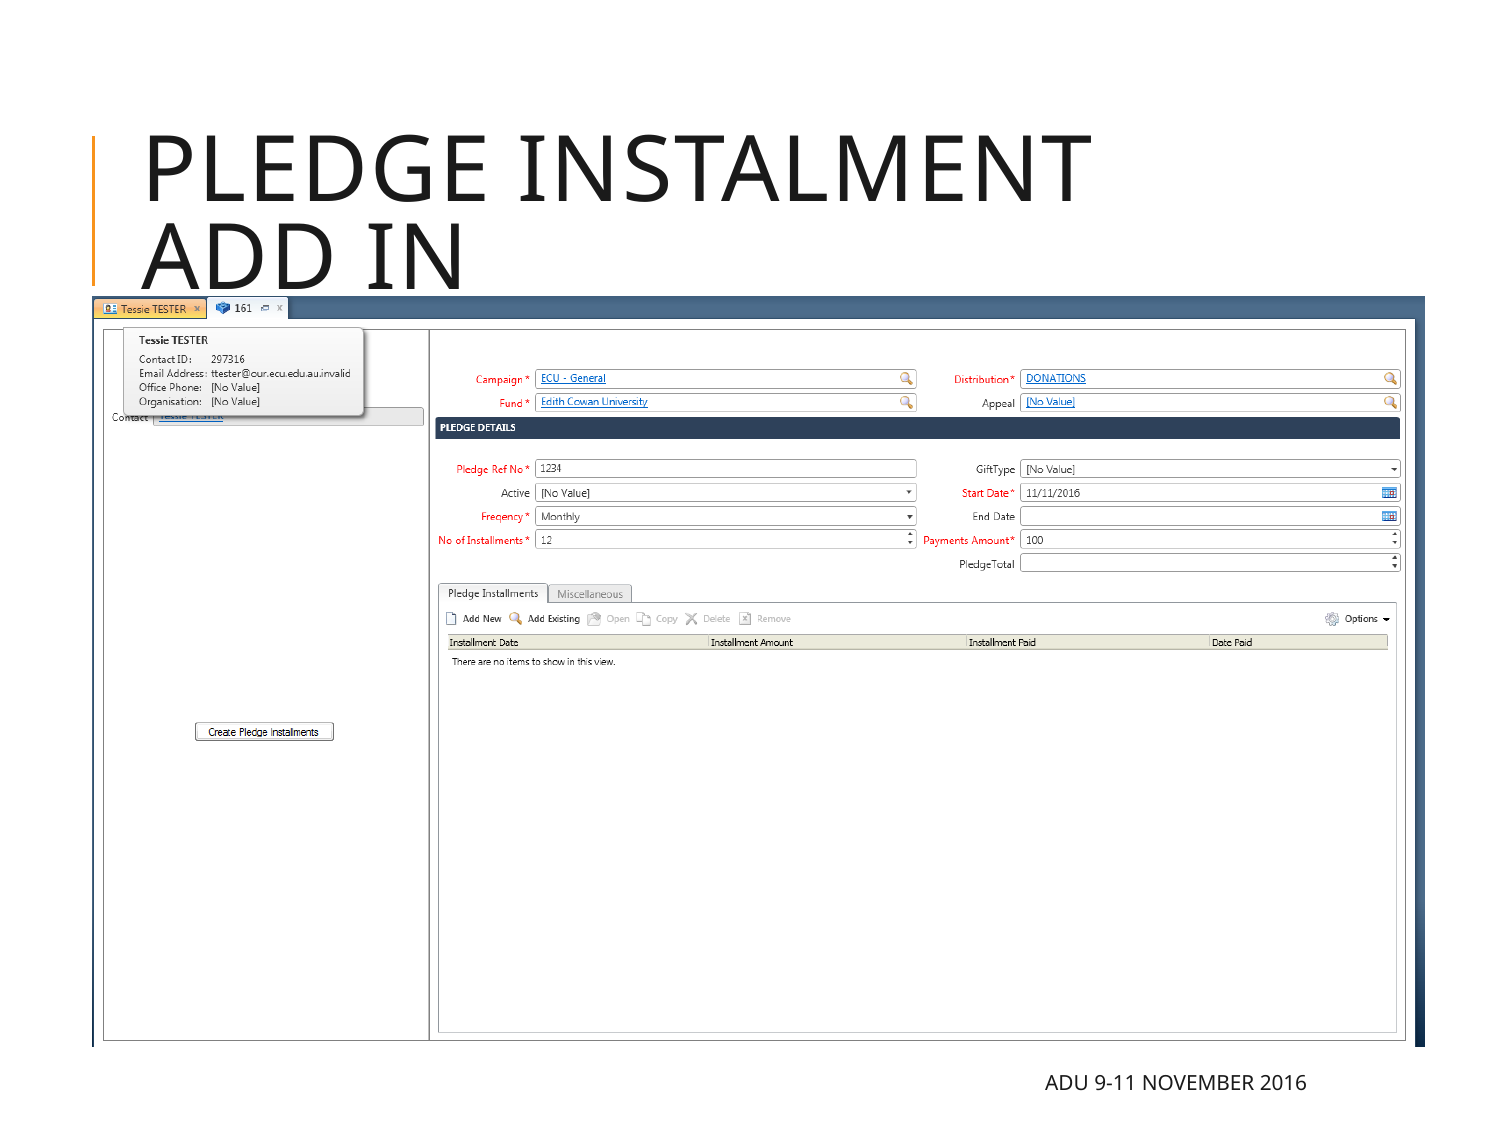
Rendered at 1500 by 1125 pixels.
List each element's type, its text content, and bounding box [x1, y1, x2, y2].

title Pledge instalment Add in [126, 96, 1322, 291]
footer ADU 9-11 November 2016 [595, 1061, 1322, 1107]
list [91, 296, 1425, 1047]
